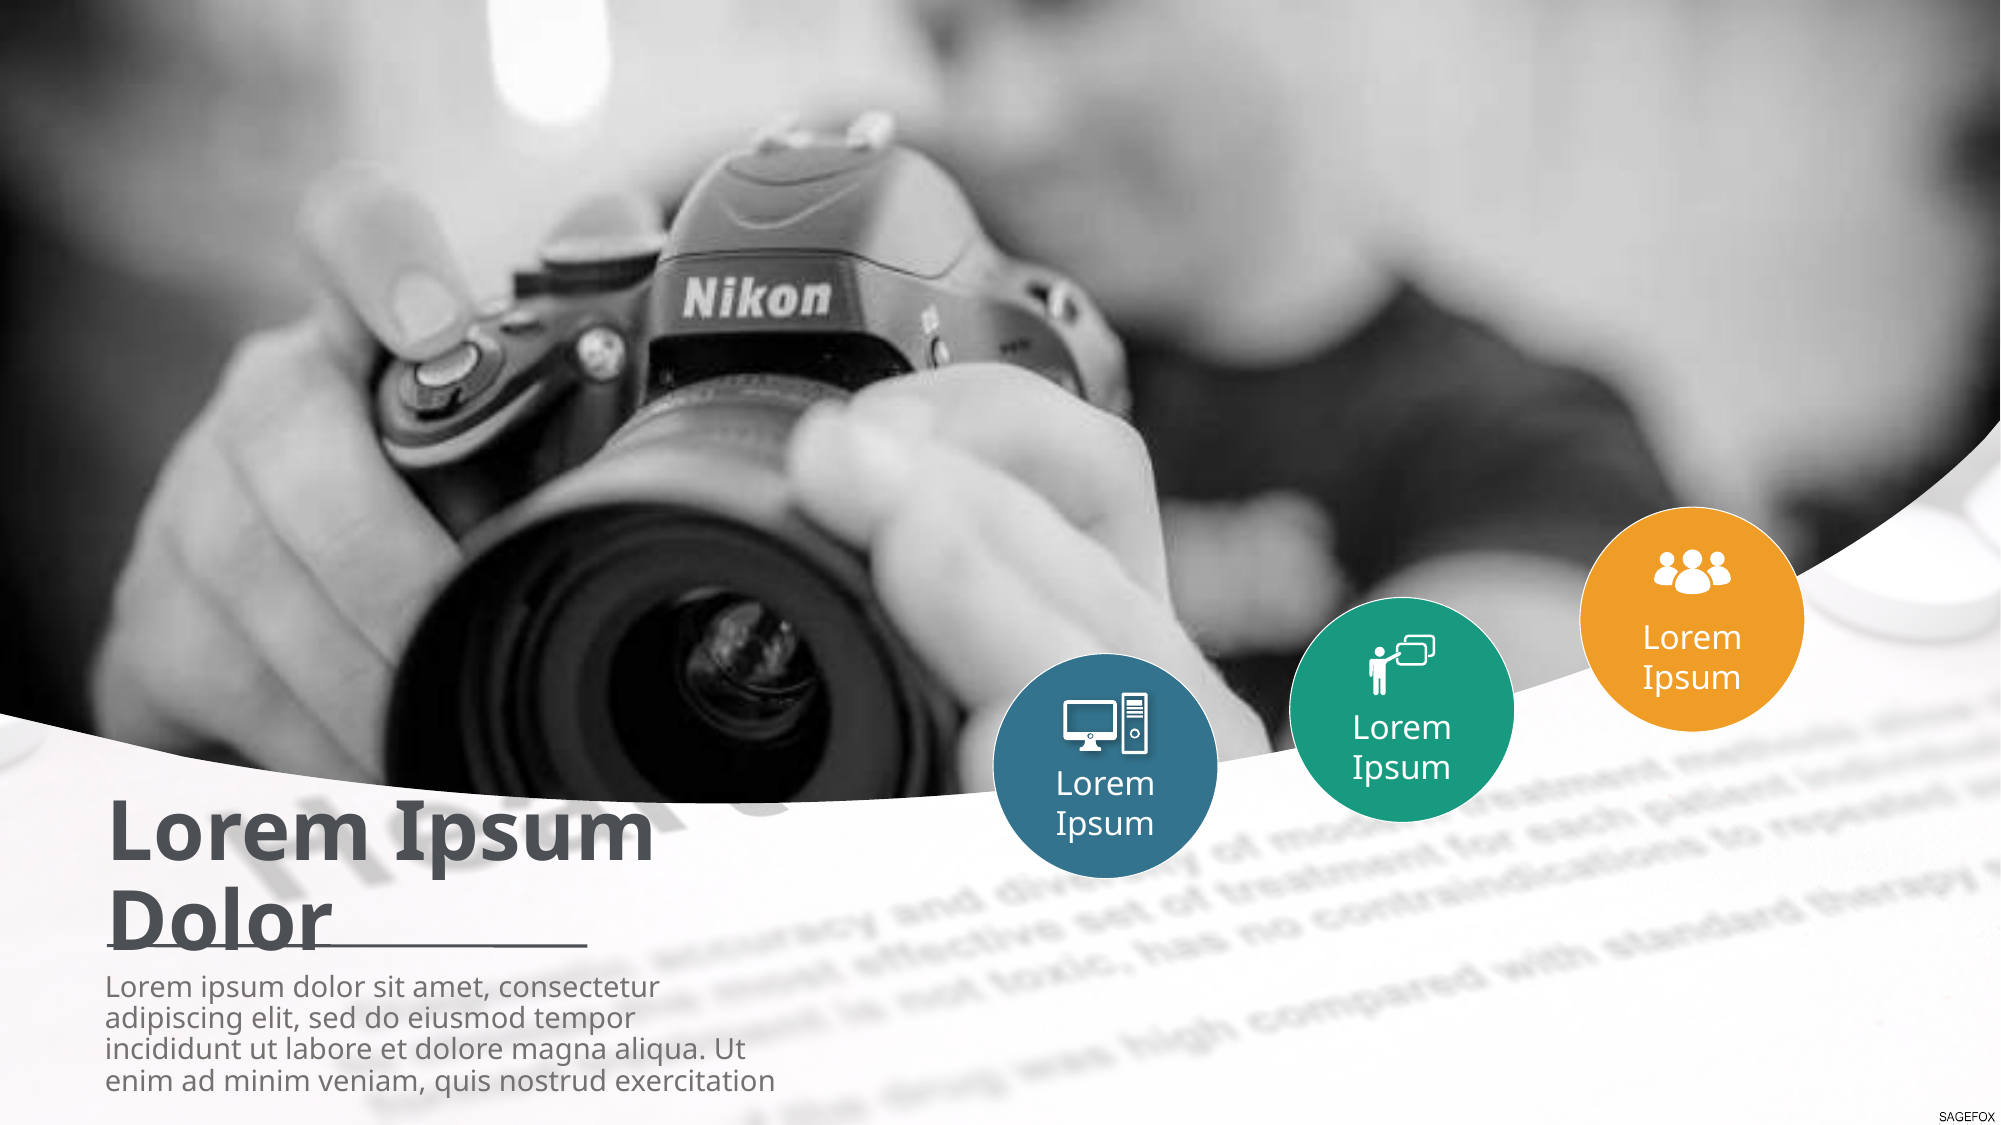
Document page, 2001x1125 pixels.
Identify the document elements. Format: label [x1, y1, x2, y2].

text_box [992, 653, 1218, 879]
text_box [104, 832, 857, 1108]
text_box [1289, 597, 1515, 823]
text_box [1579, 507, 1805, 733]
picture [1936, 1111, 1997, 1125]
text_box [0, 0, 2000, 805]
